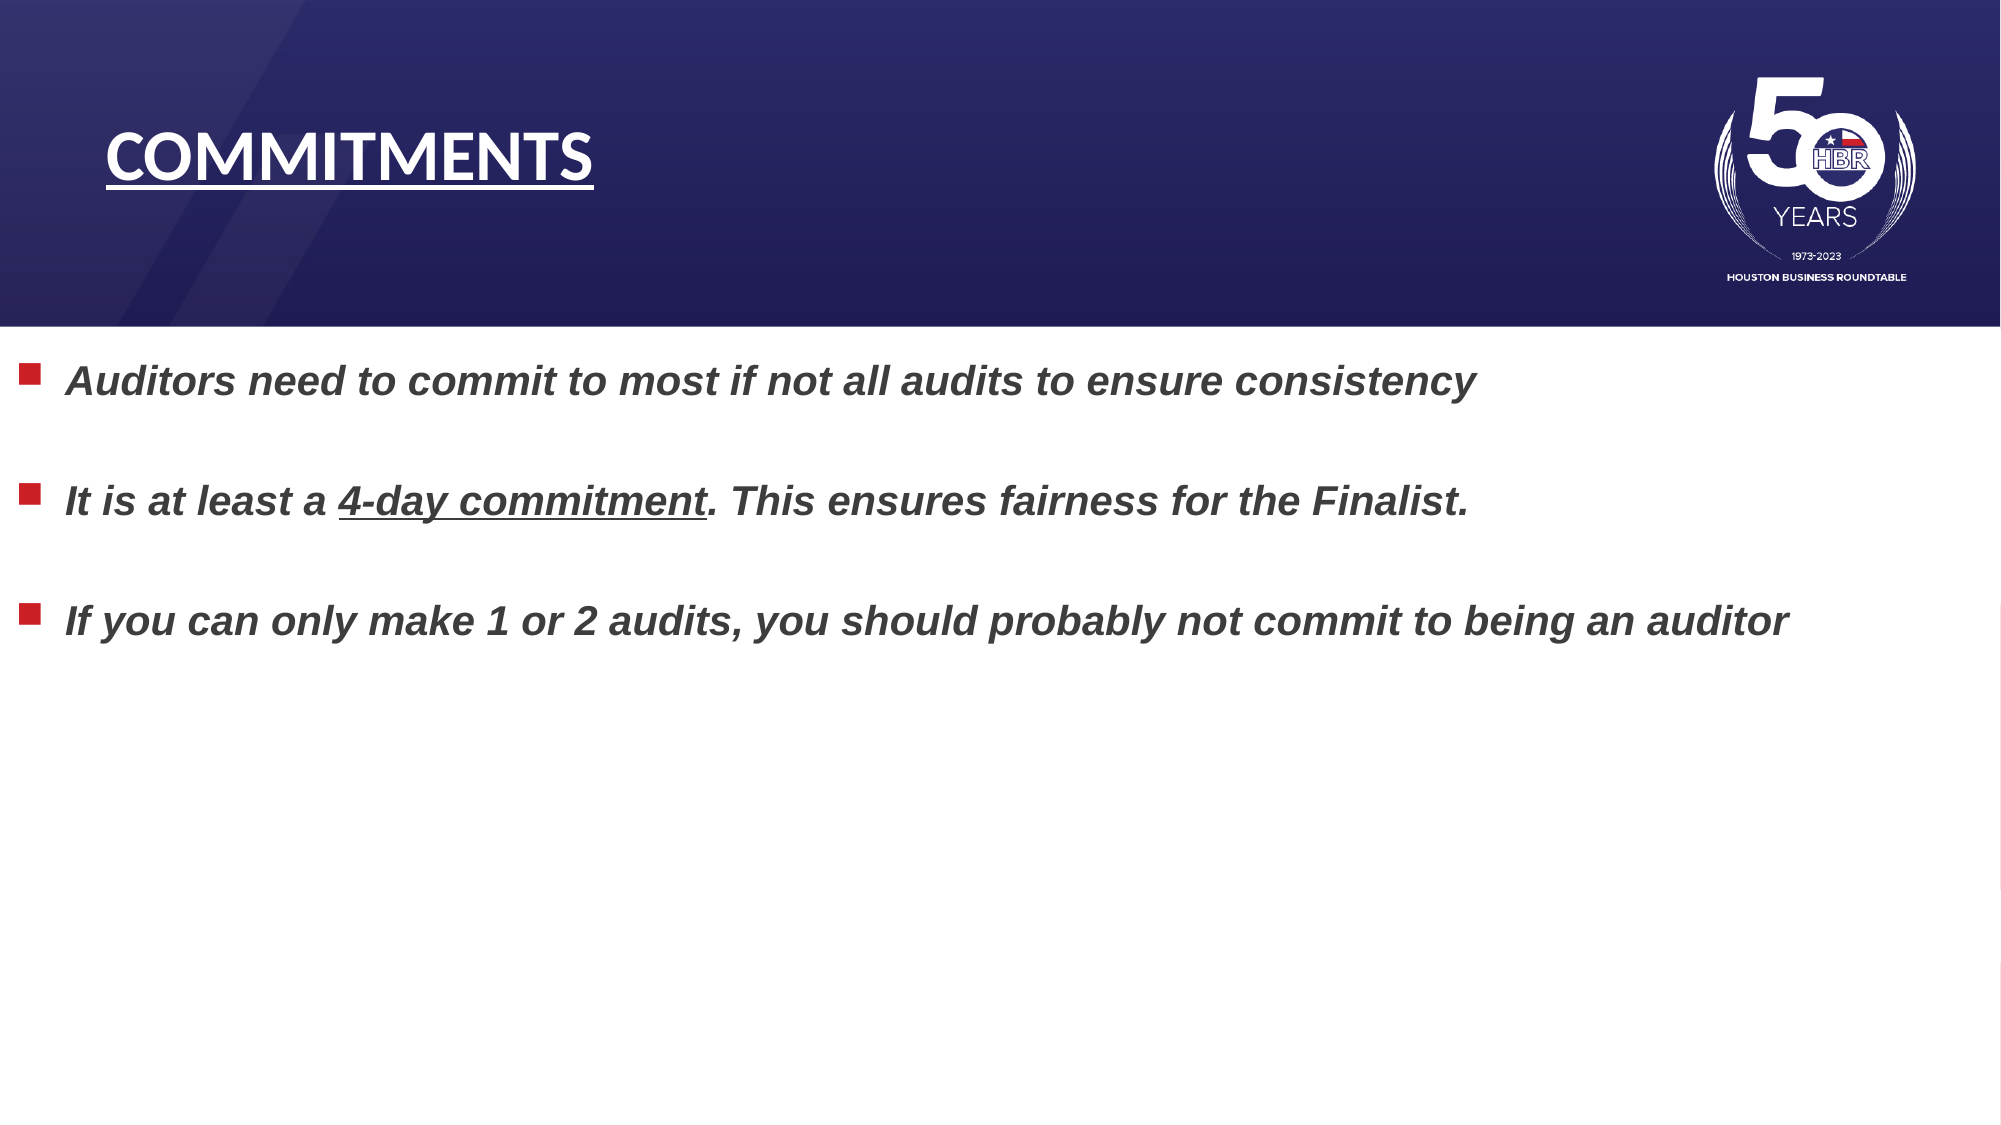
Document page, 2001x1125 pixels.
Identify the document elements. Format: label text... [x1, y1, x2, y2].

text_box commitments [90, 111, 1538, 203]
list Auditors need to commit to most if not all audits to ensure consistency It is at least a 4-day commitment. This ensures fairness for the Finalist. If you can only make 1 or 2 audits, you should probably not commit to being an auditor [0, 326, 2000, 1125]
picture [0, 0, 2001, 1125]
